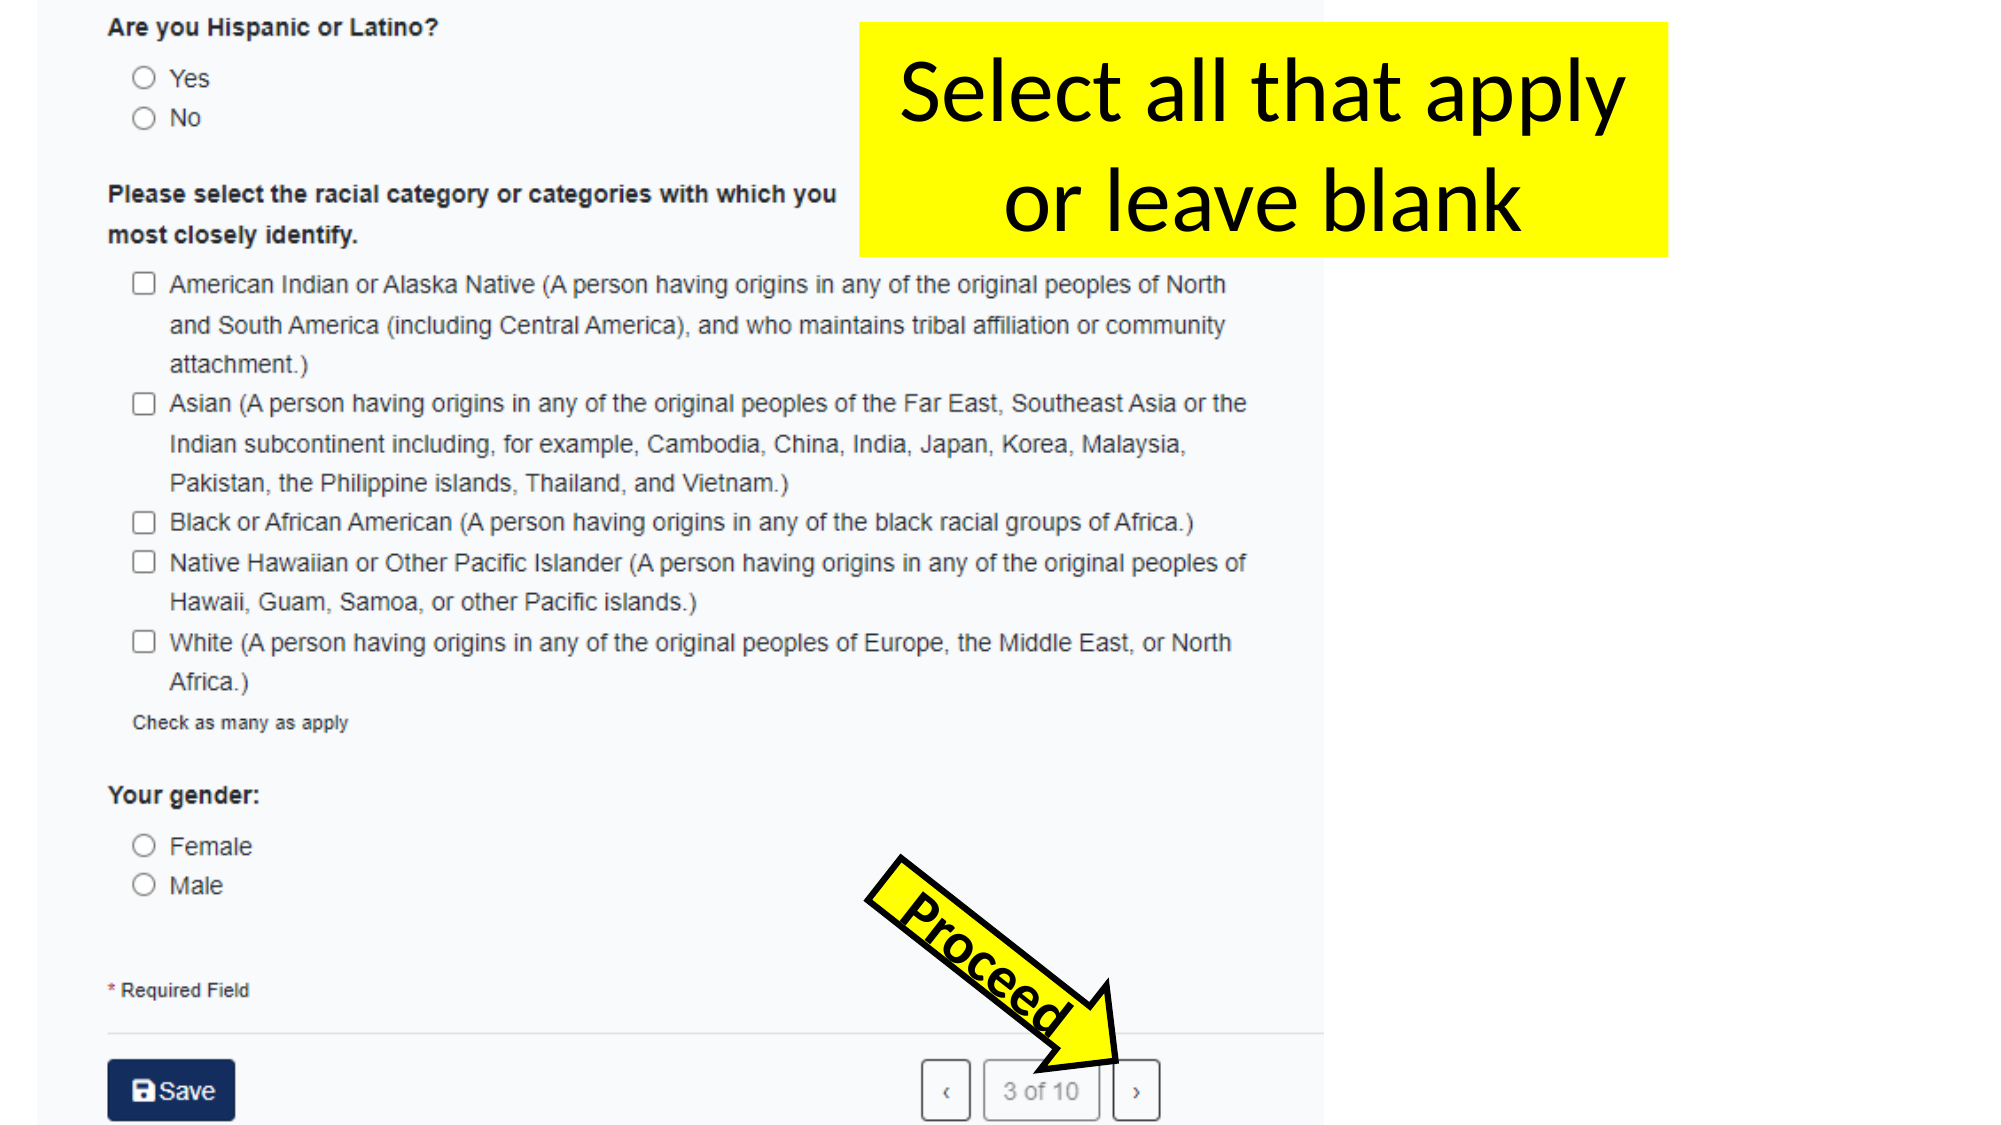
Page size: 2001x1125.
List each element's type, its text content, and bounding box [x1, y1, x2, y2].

picture [36, 0, 1324, 1125]
text_box Select all that apply or leave blank [1324, 21, 1669, 257]
